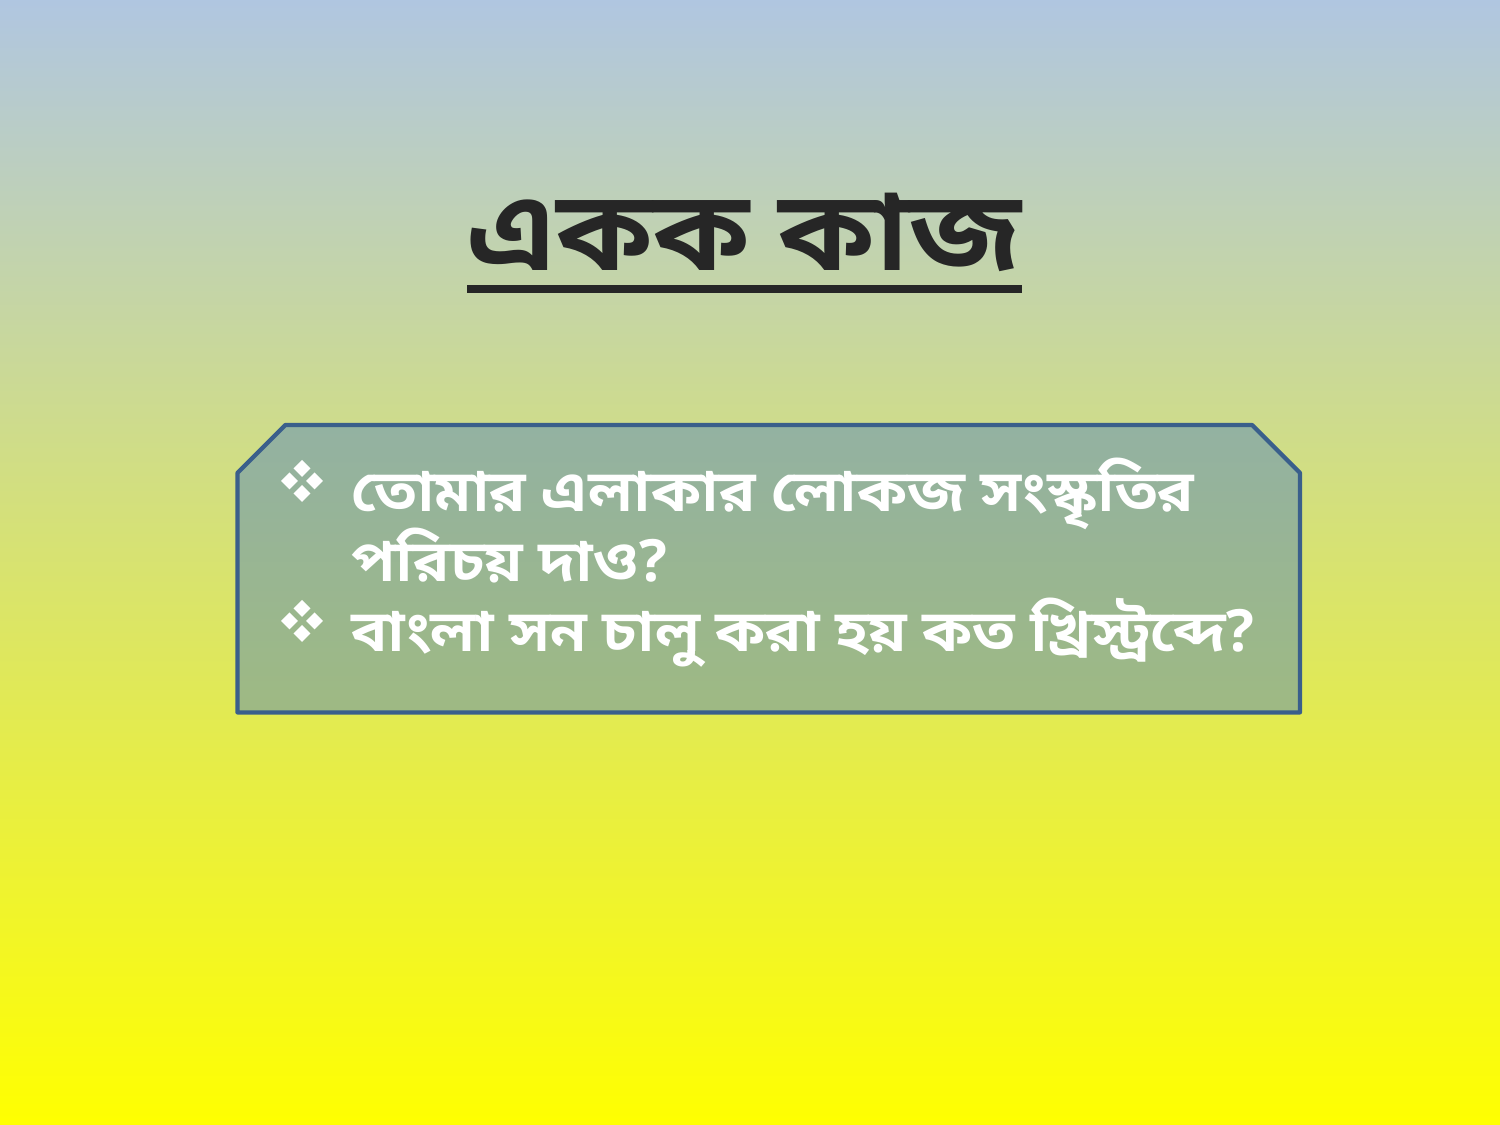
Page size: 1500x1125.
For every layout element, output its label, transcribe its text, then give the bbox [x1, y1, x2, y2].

text_box তোমার এলাকার লোকজ সংস্কৃতির পরিচয় দাও? বাংলা সন চালু করা হয় কত খ্রিস্ট্রব্দে? [235, 422, 1303, 715]
text_box একক কাজ [452, 149, 1038, 300]
